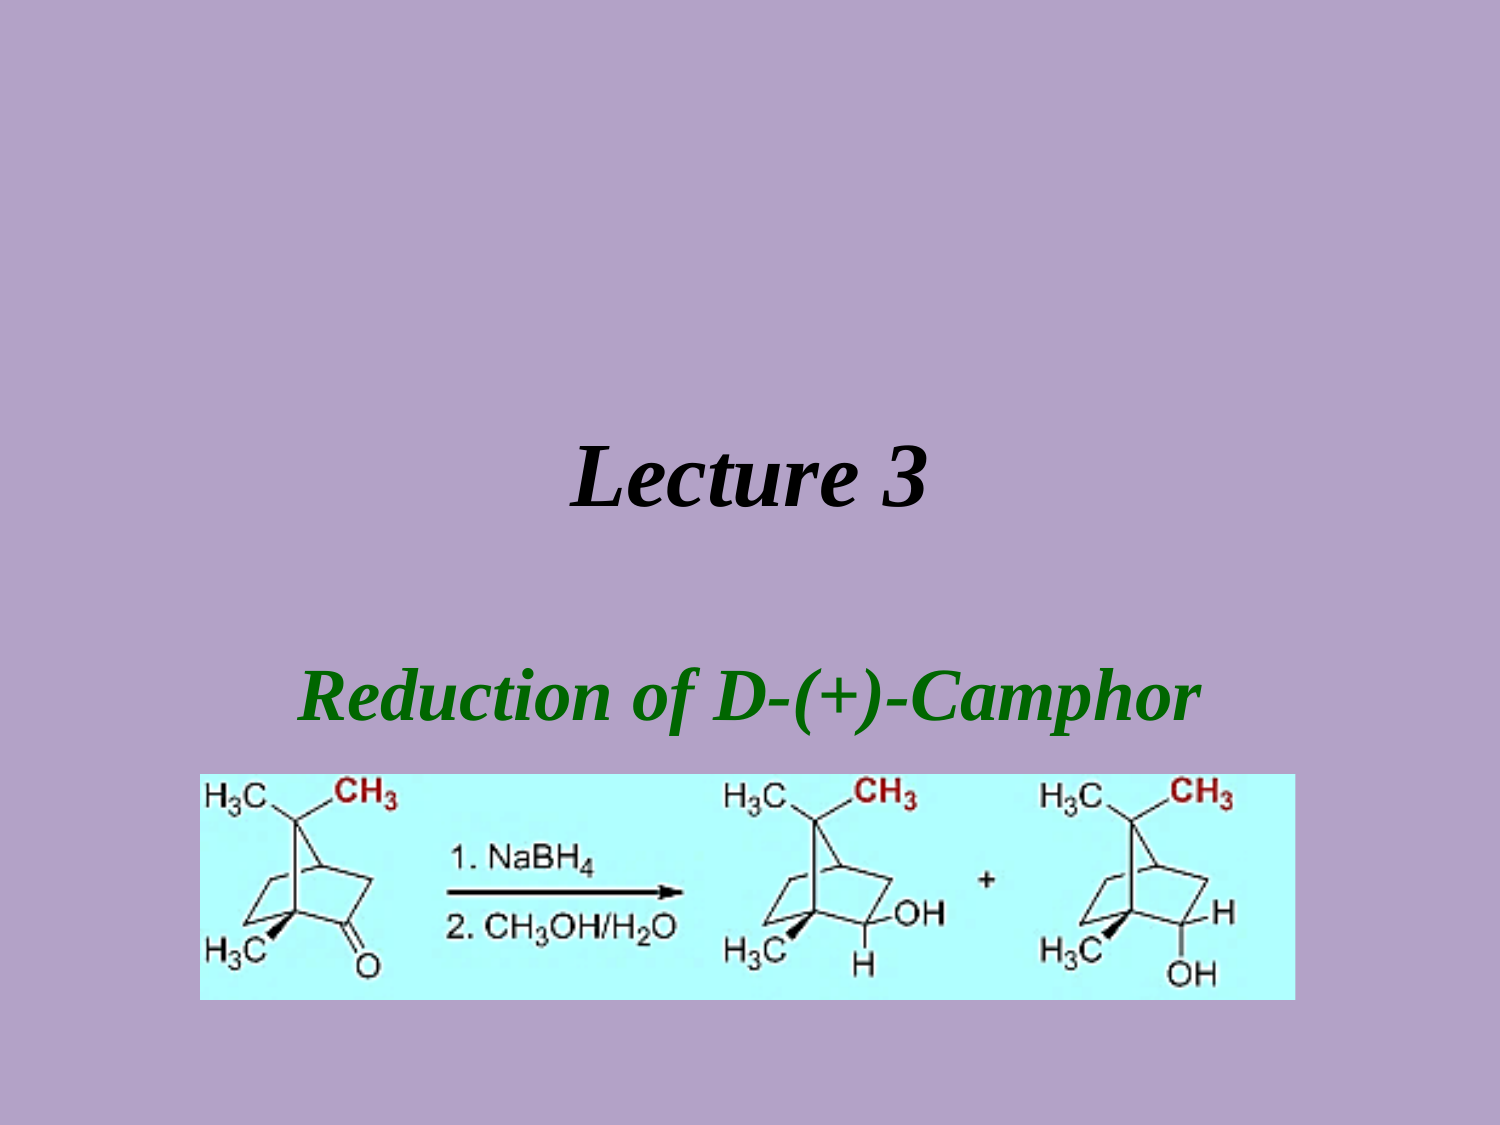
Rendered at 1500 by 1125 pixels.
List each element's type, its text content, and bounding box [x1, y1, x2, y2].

picture [199, 773, 1296, 1000]
subtitle Reduction of D-(+)-Camphor [225, 637, 1275, 772]
title Lecture 3 [112, 349, 1388, 591]
